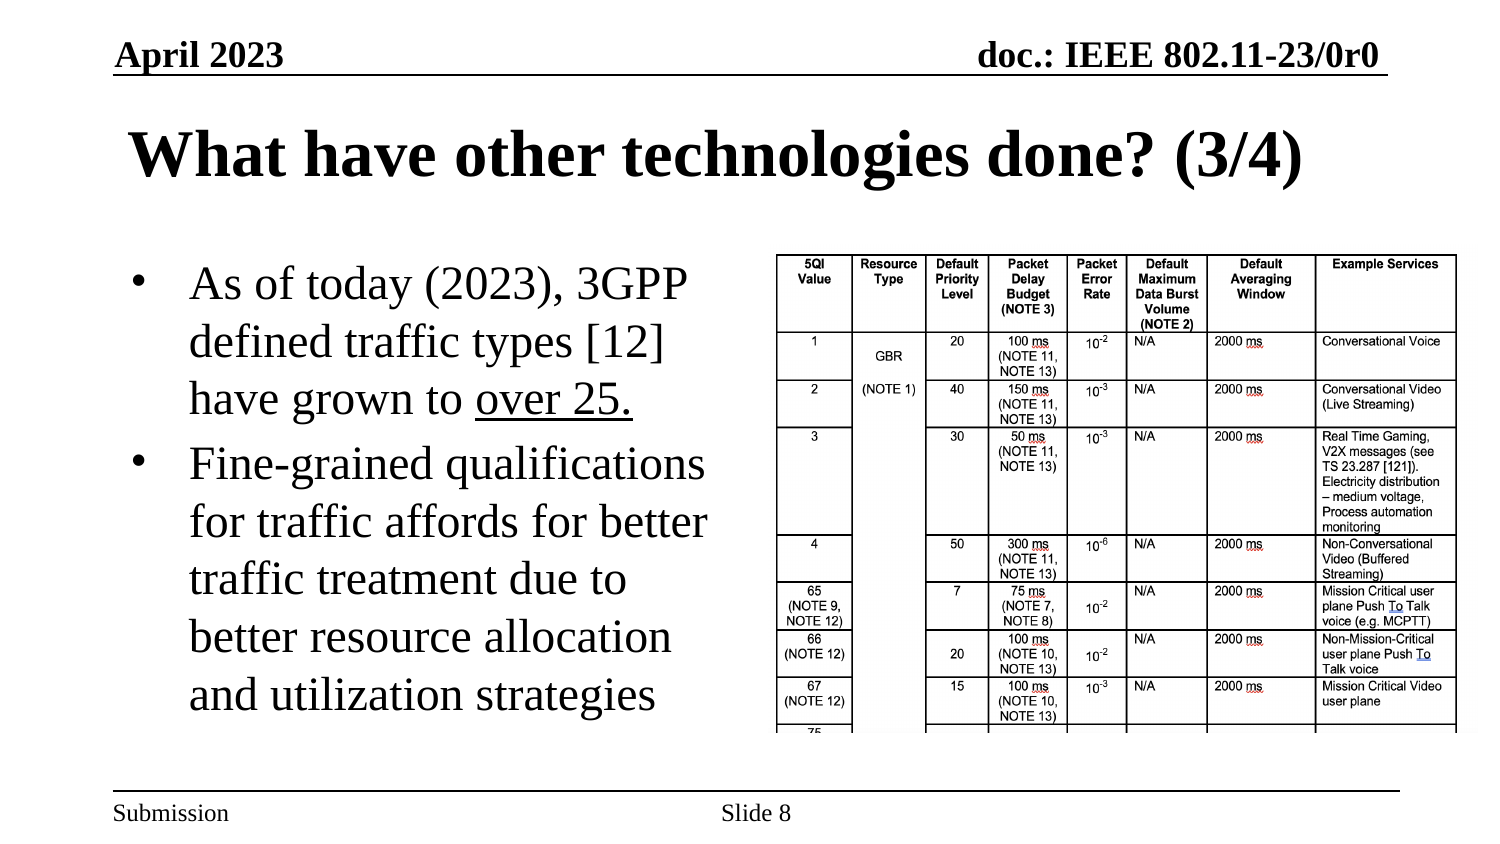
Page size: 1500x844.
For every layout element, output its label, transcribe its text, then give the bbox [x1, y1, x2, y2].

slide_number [114, 40, 316, 75]
picture [768, 243, 1479, 733]
slide_number Slide 8 [712, 796, 800, 820]
list As of today (2023), 3GPP defined traffic types [12] have grown to over 25. Fine-grained qualifications for traffic affords for better traffic treatment due to better resource allocation and utilization strategies [95, 244, 732, 751]
title What have other technologies done? (3/4) [112, 84, 1388, 216]
